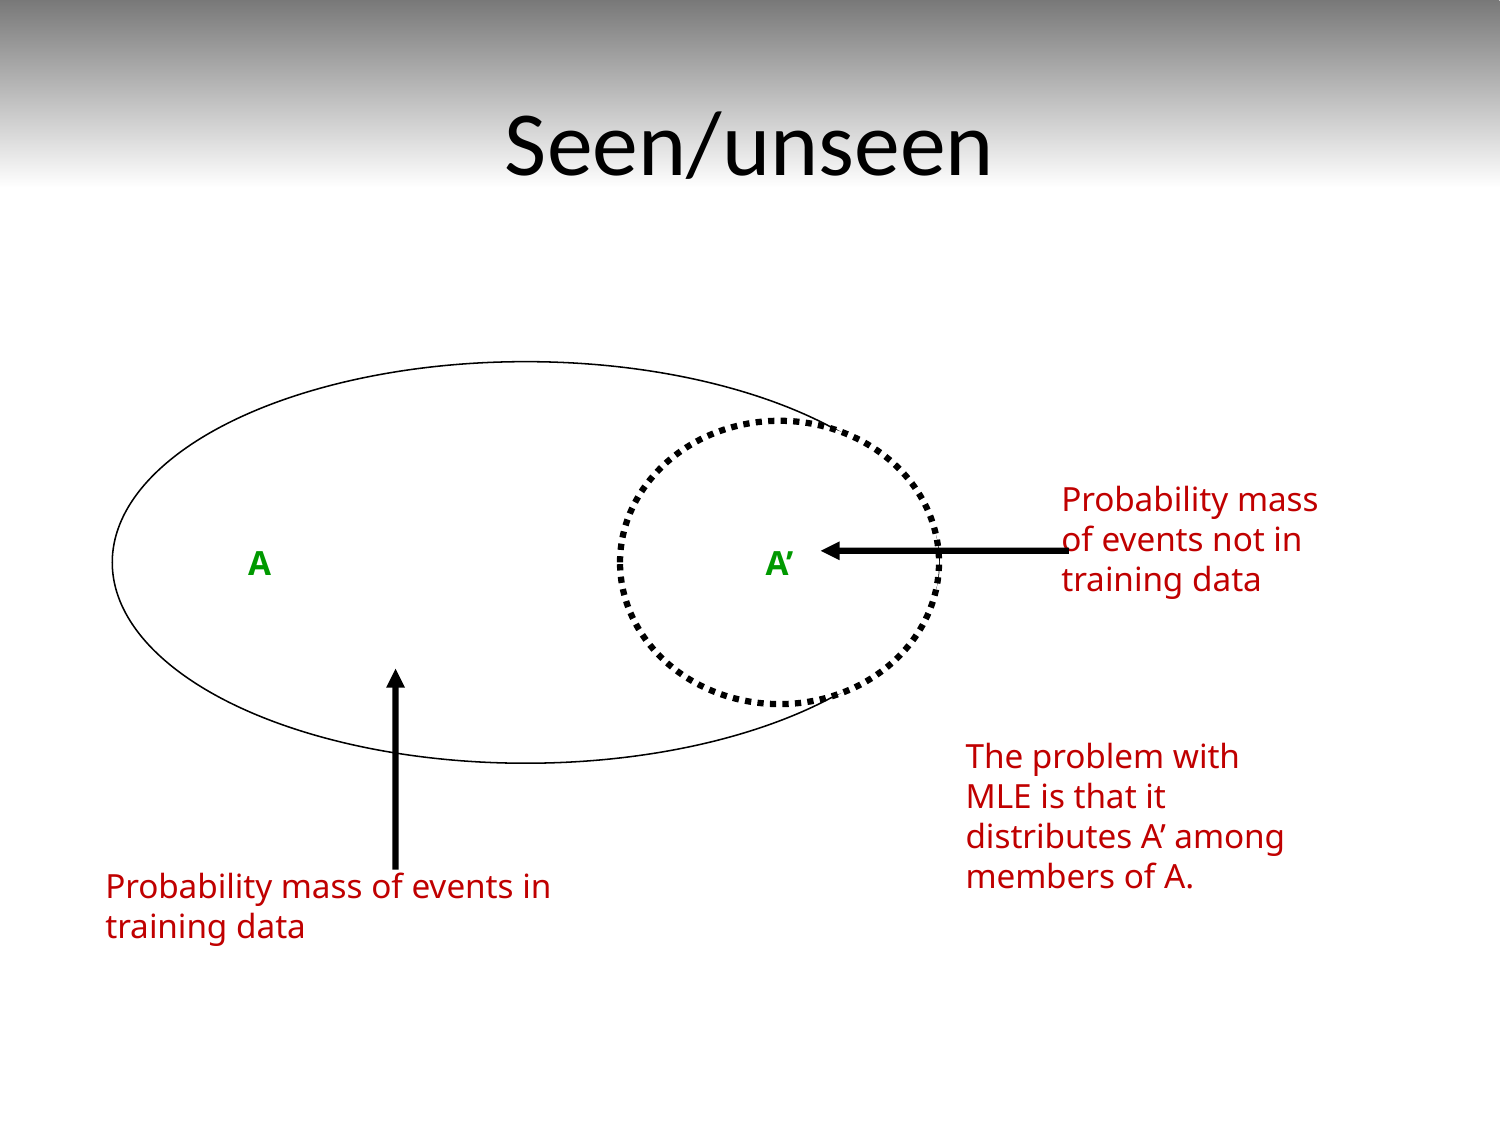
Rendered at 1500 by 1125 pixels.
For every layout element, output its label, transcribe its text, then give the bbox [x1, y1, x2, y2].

text_box Probability mass of events not in training data [1046, 470, 1334, 605]
text_box [389, 668, 402, 870]
text_box A’ [620, 420, 940, 705]
text_box Probability mass of events in training data [90, 857, 576, 953]
title Seen/unseen [75, 45, 1425, 233]
text_box A [112, 361, 835, 764]
text_box [820, 544, 1069, 558]
text_box The problem with MLE is that it distributes A’ among members of A. [950, 727, 1321, 903]
